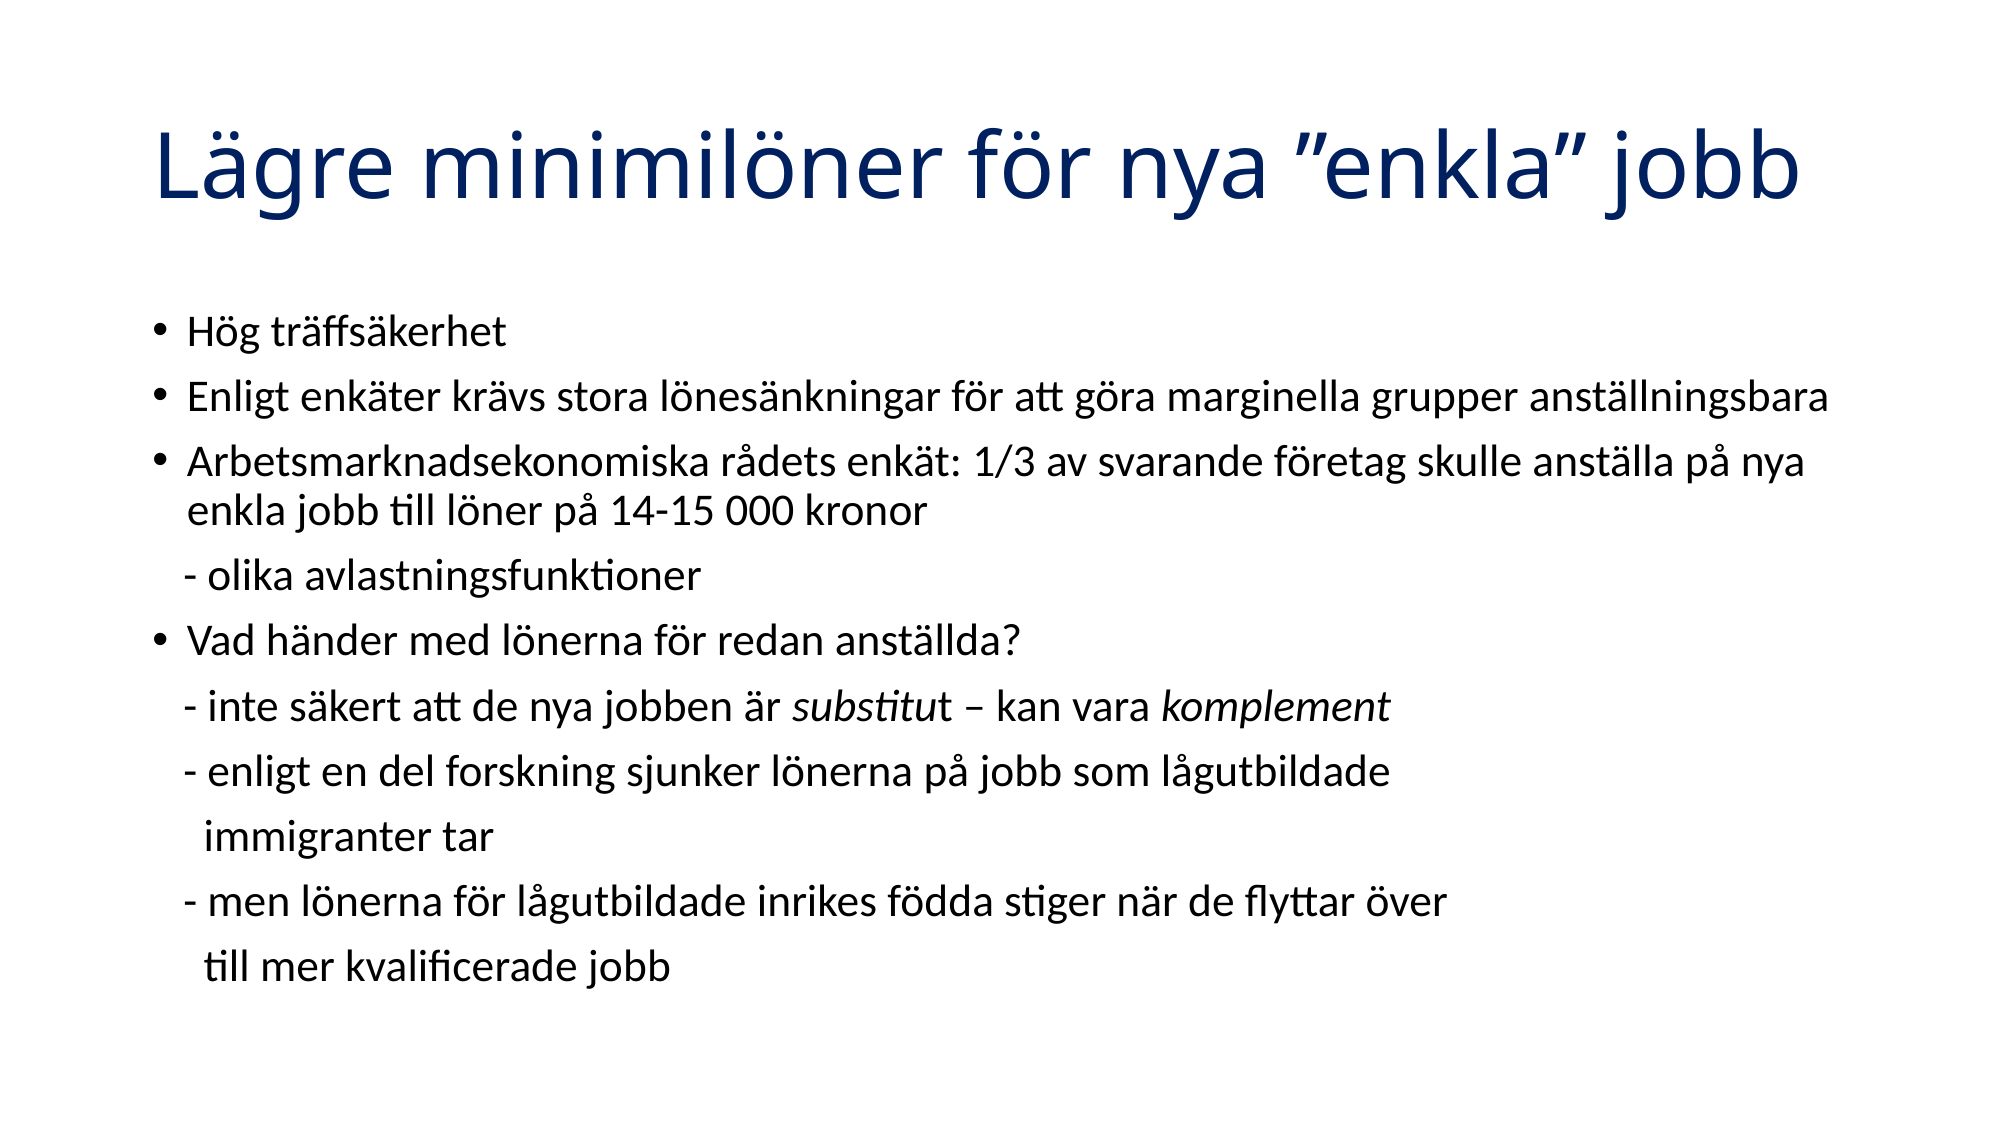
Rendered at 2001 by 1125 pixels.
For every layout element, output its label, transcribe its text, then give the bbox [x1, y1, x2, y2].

list Hög träffsäkerhet Enligt enkäter krävs stora lönesänkningar för att göra marginella grupper anställningsbara Arbetsmarknadsekonomiska rådets enkät: 1/3 av svarande företag skulle anställa på nya enkla jobb till löner på 14-15 000 kronor - olika avlastningsfunktioner Vad händer med lönerna för redan anställda? - inte säkert att de nya jobben är substitut – kan vara komplement - enligt en del forskning sjunker lönerna på jobb som lågutbildade immigranter tar - men lönerna för lågutbildade inrikes födda stiger när de flyttar över till mer kvalificerade jobb [137, 299, 1863, 1014]
title Lägre minimilöner för nya ”enkla” jobb [137, 59, 1863, 278]
